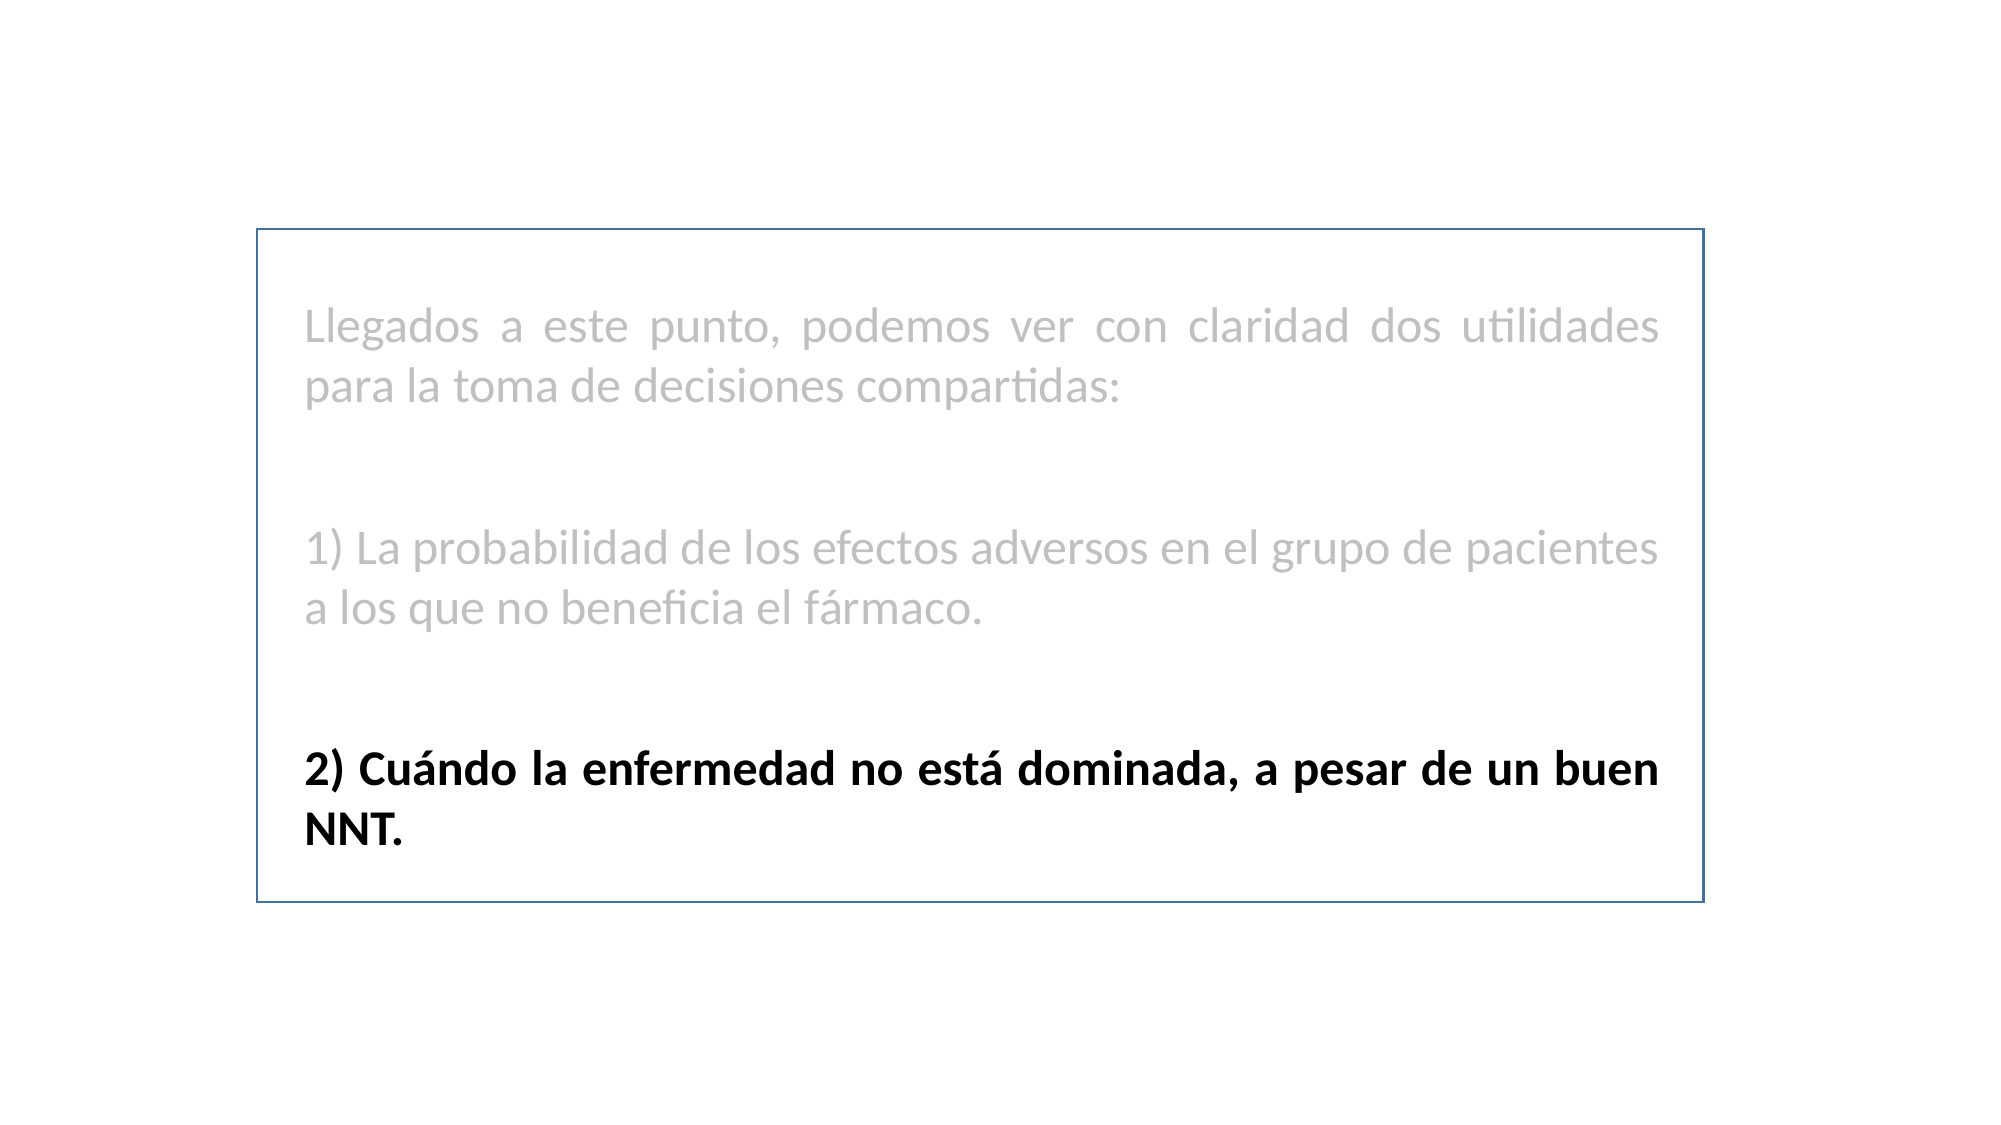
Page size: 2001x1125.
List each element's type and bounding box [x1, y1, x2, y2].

text_box [256, 228, 1705, 903]
